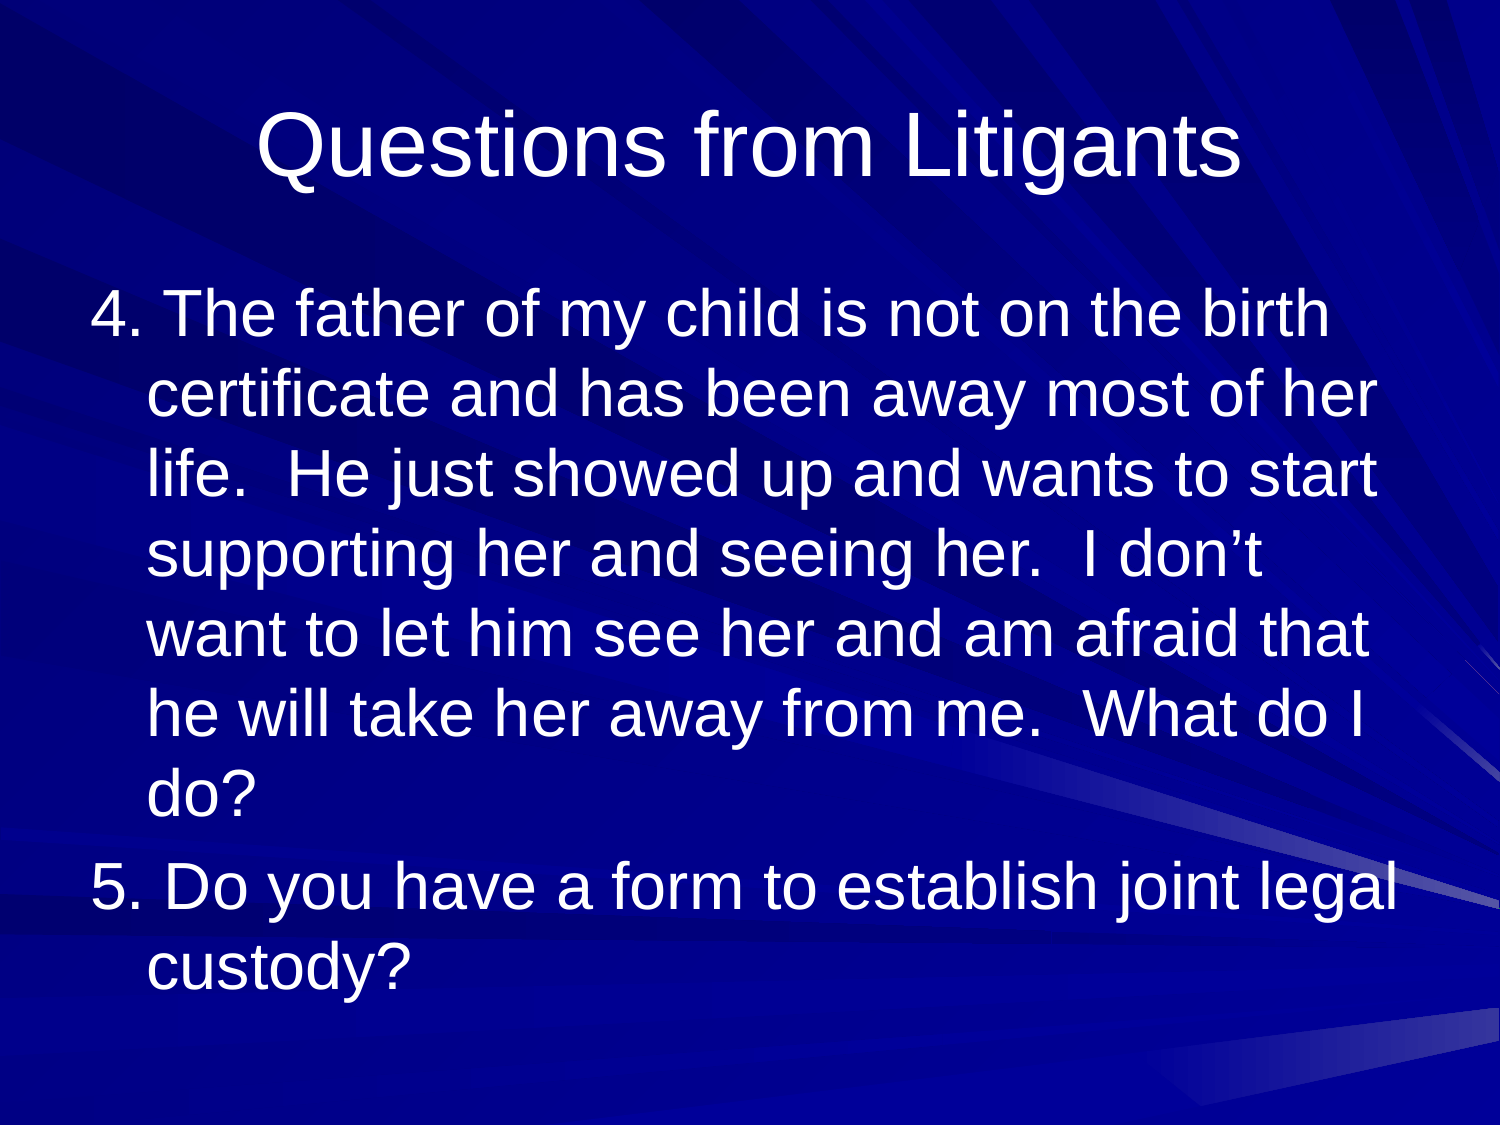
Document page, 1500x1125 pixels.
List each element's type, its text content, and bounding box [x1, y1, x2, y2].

title Questions from Litigants [75, 45, 1425, 234]
list 4. The father of my child is not on the birth certificate and has been away most of her life. He just showed up and wants to start supporting her and seeing her. I don’t want to let him see her and am afraid that he will take her away from me. What do I do? 5. Do you have a form to establish joint legal custody? [75, 262, 1425, 1006]
